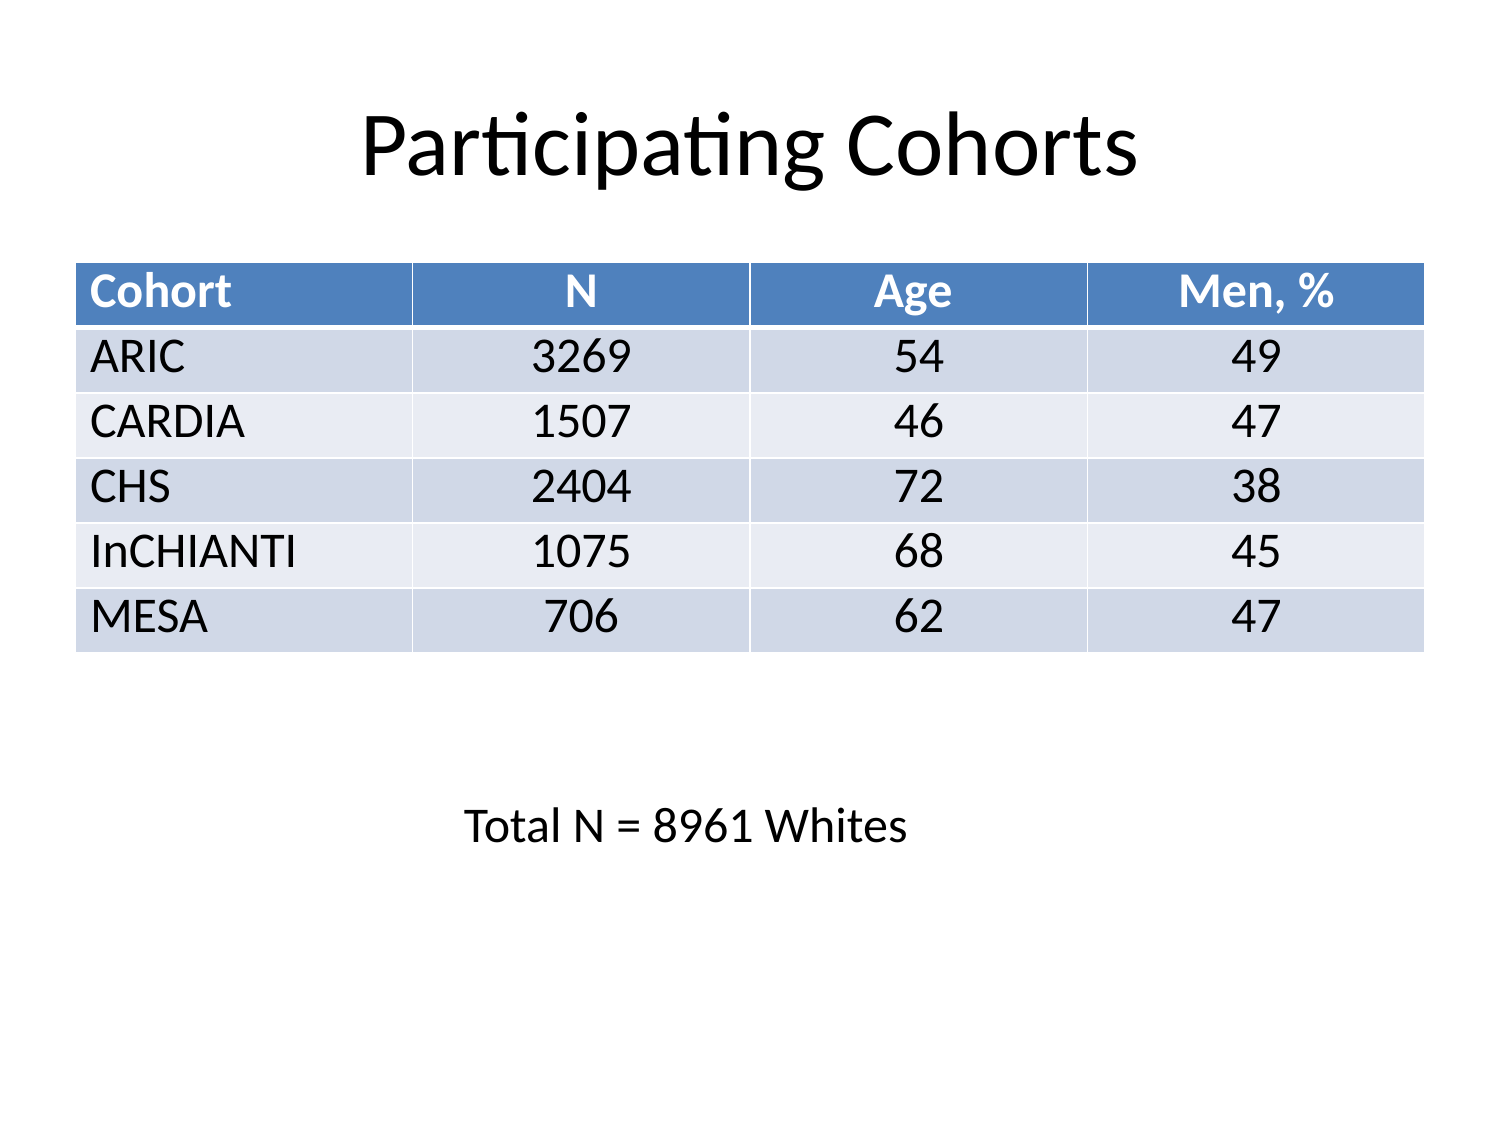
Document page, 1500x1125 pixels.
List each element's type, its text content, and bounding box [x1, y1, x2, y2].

table_cell 47 [1088, 589, 1424, 652]
table_cell 47 [1088, 394, 1424, 457]
table_cell 72 [751, 459, 1087, 522]
title Participating Cohorts [75, 45, 1425, 233]
table_cell 1507 [413, 394, 749, 457]
table_cell 49 [1088, 330, 1424, 392]
table_cell MESA [76, 589, 412, 652]
table_cell CHS [76, 459, 412, 522]
table_cell 38 [1088, 459, 1424, 522]
table_cell InCHIANTI [76, 524, 412, 587]
table_cell 54 [751, 330, 1087, 392]
table_header Age [751, 263, 1087, 325]
table_cell 46 [751, 394, 1087, 457]
table_cell 3269 [413, 330, 749, 392]
table_cell 45 [1088, 524, 1424, 587]
table_cell 706 [413, 589, 749, 652]
table_header Men, % [1088, 263, 1424, 325]
text_box Total N = 8961 Whites [448, 784, 1256, 860]
table_header N [413, 263, 749, 325]
table_cell 2404 [413, 459, 749, 522]
table_cell ARIC [76, 330, 412, 392]
table_cell 68 [751, 524, 1087, 587]
table_cell 62 [751, 589, 1087, 652]
table_cell 1075 [413, 524, 749, 587]
table_header Cohort [76, 263, 412, 325]
table_cell CARDIA [76, 394, 412, 457]
